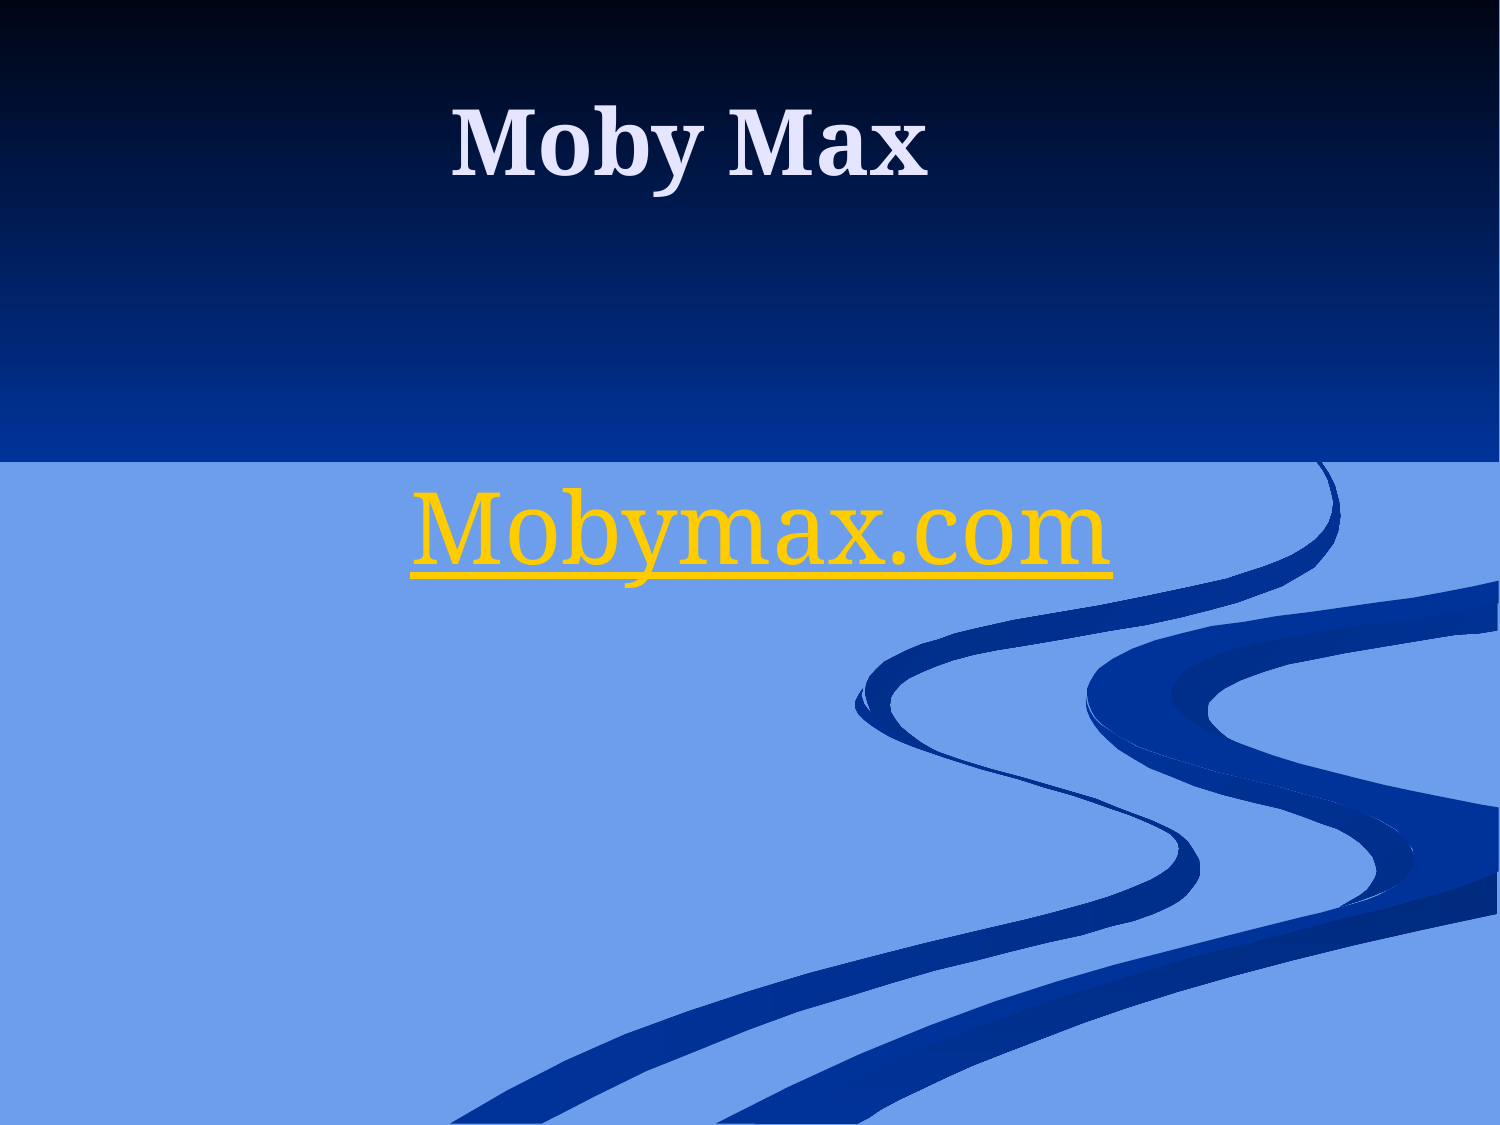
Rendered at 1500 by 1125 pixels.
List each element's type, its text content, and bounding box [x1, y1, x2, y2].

title Moby Max [75, 45, 1425, 233]
list Mobymax.com [75, 262, 1425, 1005]
